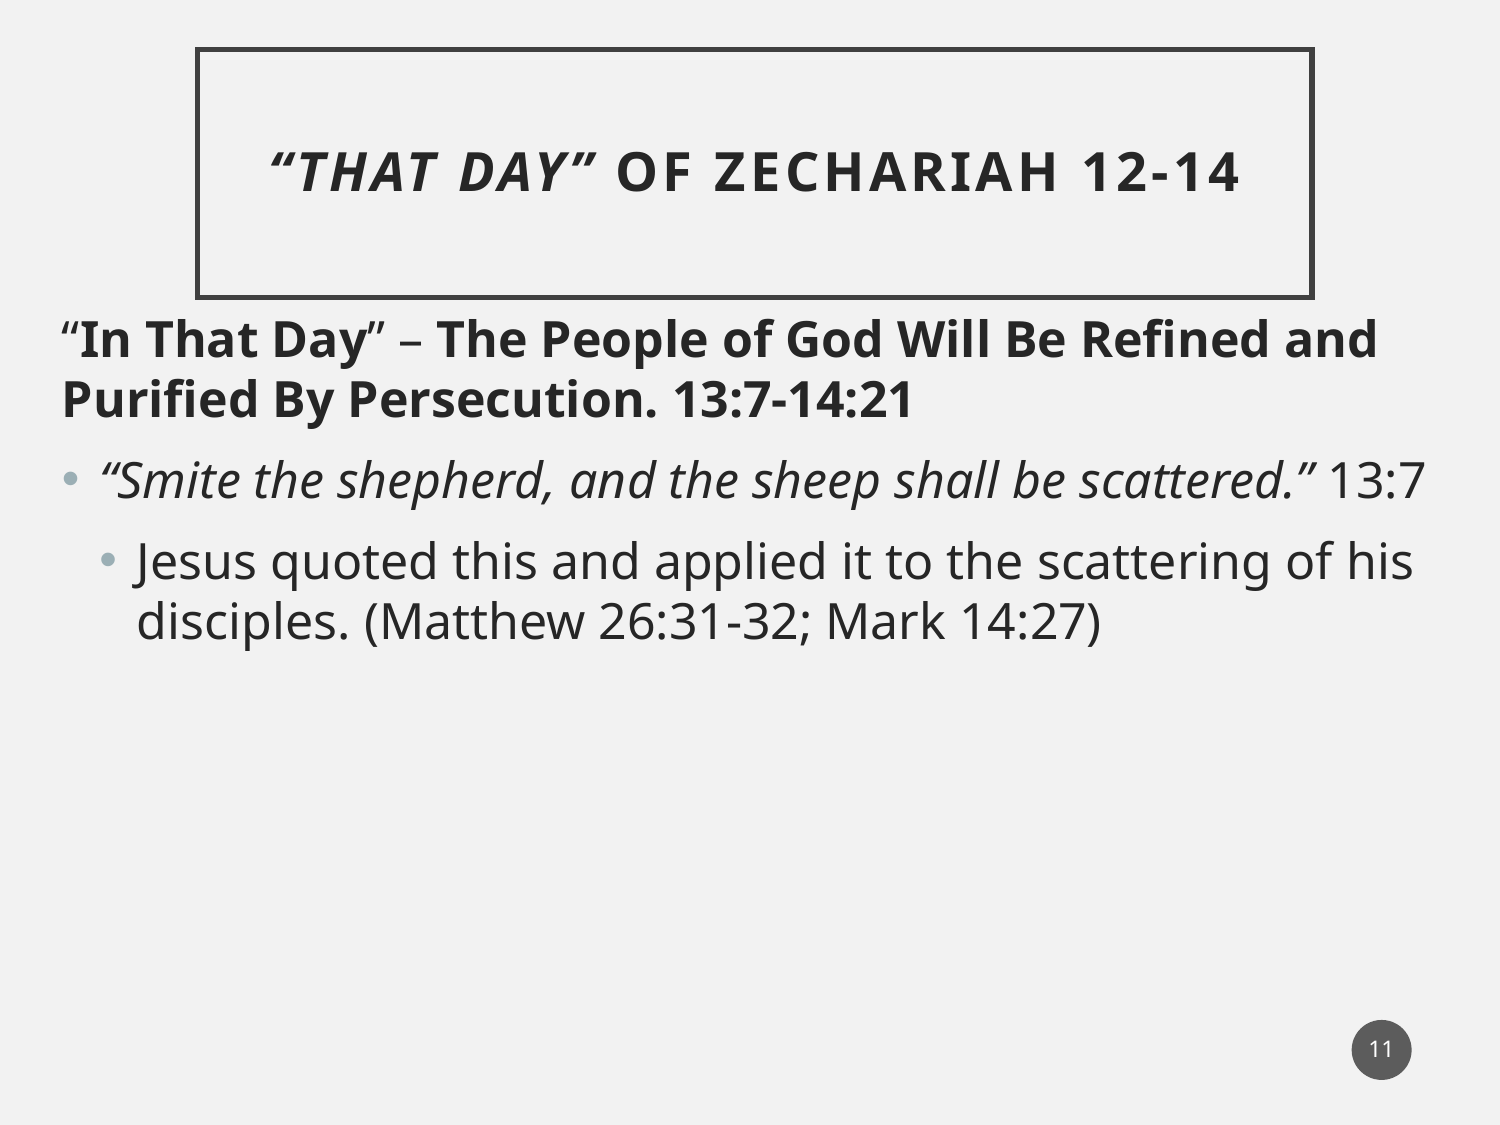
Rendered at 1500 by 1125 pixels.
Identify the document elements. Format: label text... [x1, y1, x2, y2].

slide_number 11 [1351, 1019, 1412, 1080]
title “That Day” Of Zechariah 12-14 [195, 47, 1315, 300]
list “In That Day” – The People of God Will Be Refined and Purified By Persecution. 13:7-14:21 “Smite the shepherd, and the sheep shall be scattered.” 13:7 Jesus quoted this and applied it to the scattering of his disciples. (Matthew 26:31-32; Mark 14:27) [46, 299, 1445, 953]
